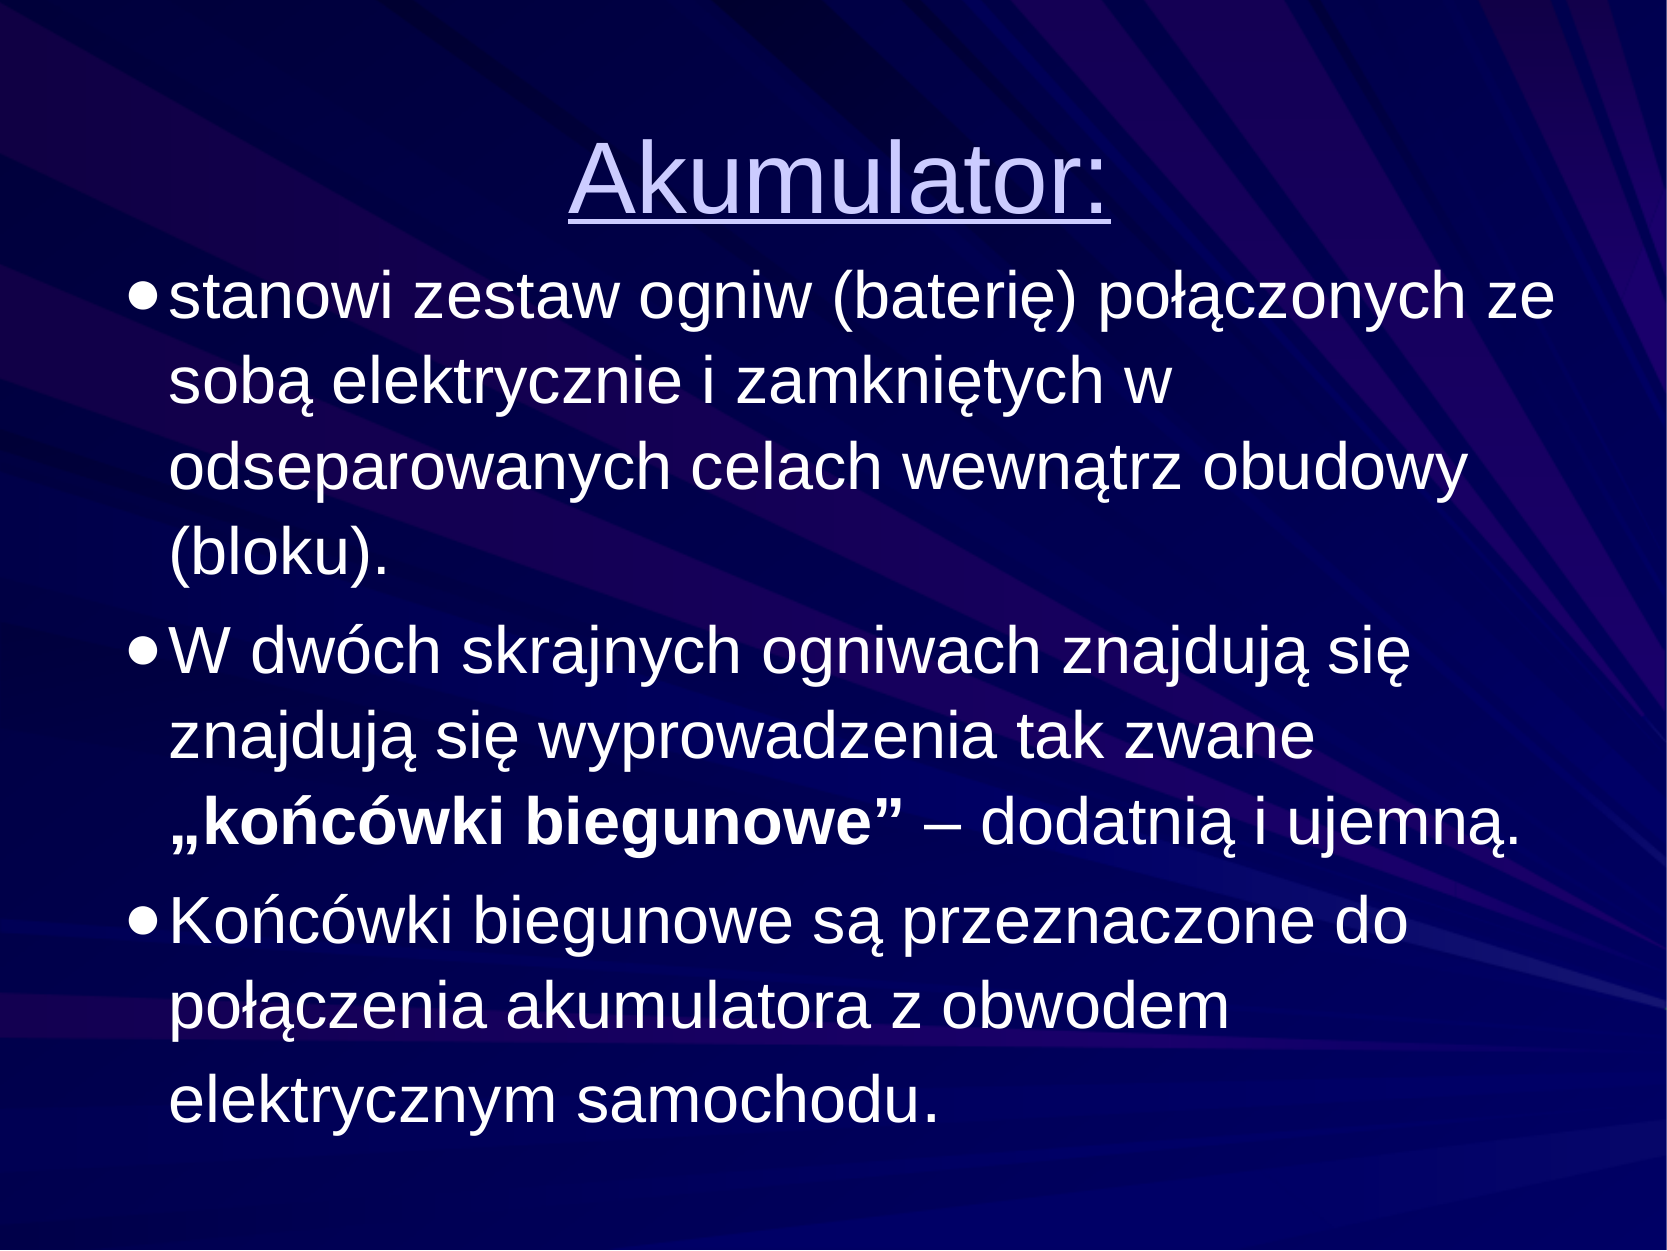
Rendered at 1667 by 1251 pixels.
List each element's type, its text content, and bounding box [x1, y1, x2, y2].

title Akumulator: [100, 59, 1579, 239]
list stanowi zestaw ogniw (baterię) połączonych ze sobą elektrycznie i zamkniętych w odseparowanych celach wewnątrz obudowy (bloku). W dwóch skrajnych ogniwach znajdują się znajdują się wyprowadzenia tak zwane „końcówki biegunowe” – dodatnią i ujemną. Końcówki biegunowe są przeznaczone do połączenia akumulatora z obwodem elektrycznym samochodu. [100, 239, 1579, 1194]
picture [0, 0, 1667, 1250]
